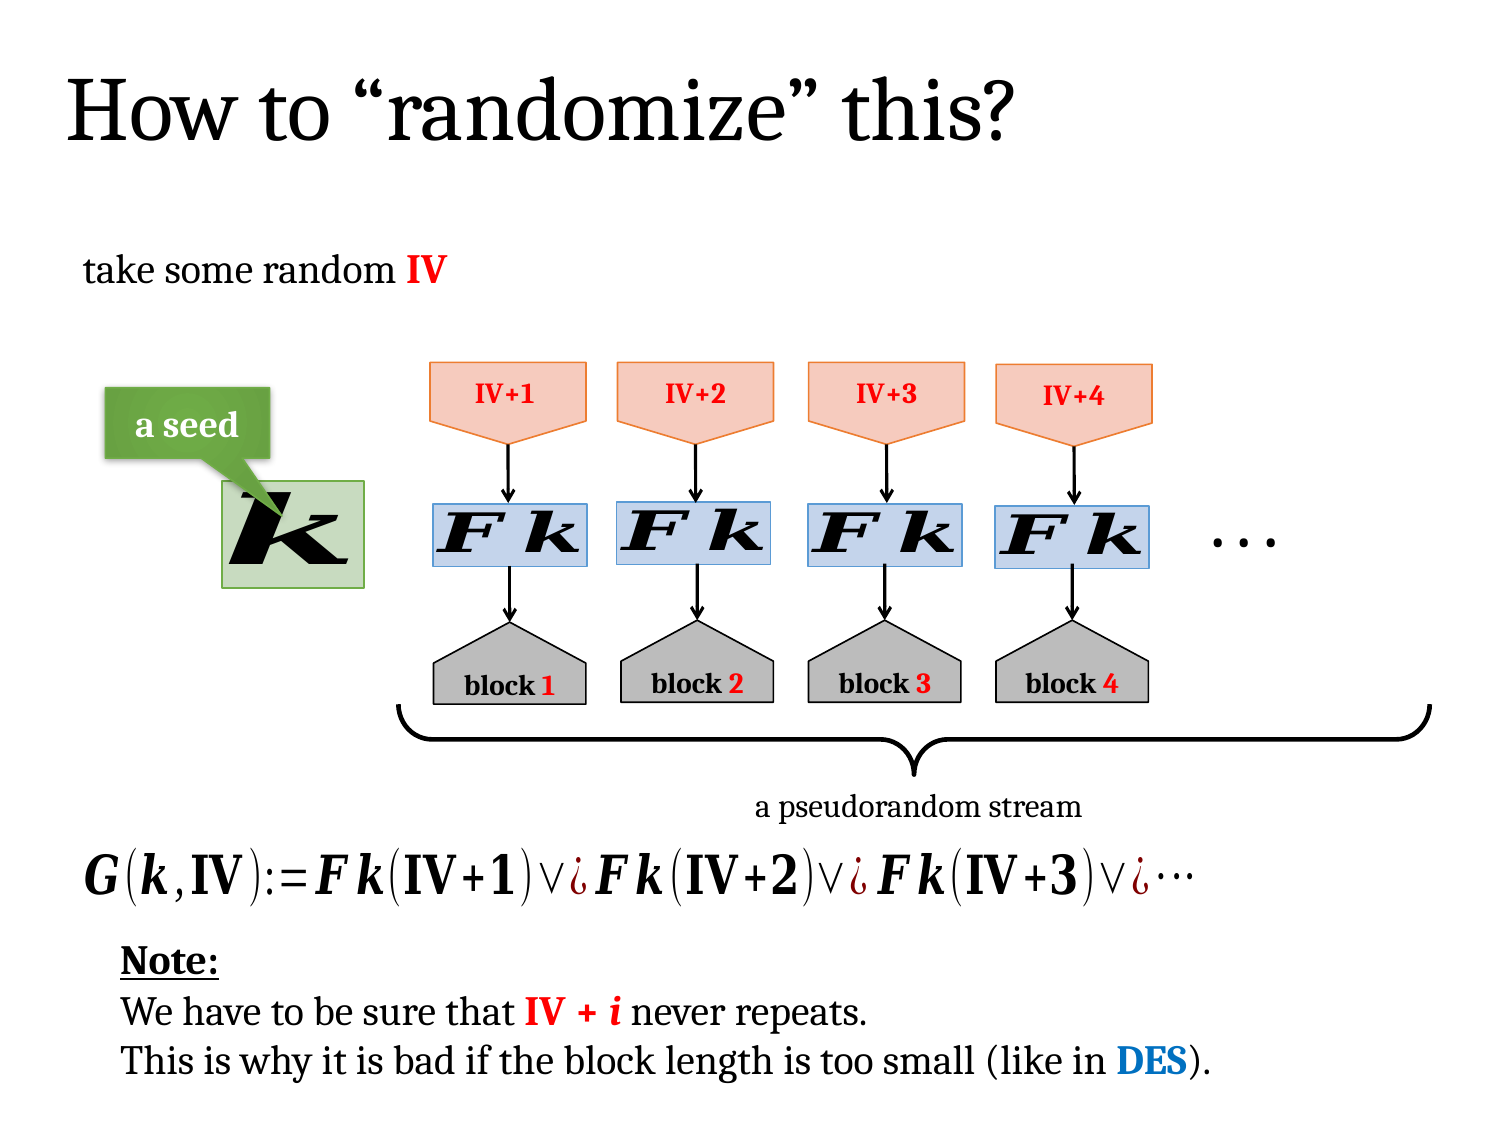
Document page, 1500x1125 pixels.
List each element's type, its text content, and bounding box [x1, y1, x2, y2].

text_box IV+3 [807, 361, 966, 445]
text_box IV+1 [429, 361, 587, 445]
text_box [397, 704, 1431, 776]
text_box IV+4 [995, 363, 1153, 447]
text_box block 4 [995, 619, 1150, 704]
text_box block 1 [432, 621, 587, 705]
text_box block 2 [620, 619, 775, 704]
text_box take some random IV [67, 234, 463, 300]
text_box a seed [104, 386, 283, 517]
text_box IV+2 [616, 361, 775, 445]
text_box . . . [1196, 481, 1293, 567]
text_box Note: We have to be sure that IV + i never repeats. This is why it is bad if the block length is too small (like in DES). [105, 925, 1227, 1091]
title How to “randomize” this? [50, 52, 1345, 170]
text_box a pseudorandom stream [740, 776, 1098, 832]
text_box block 3 [807, 619, 962, 704]
